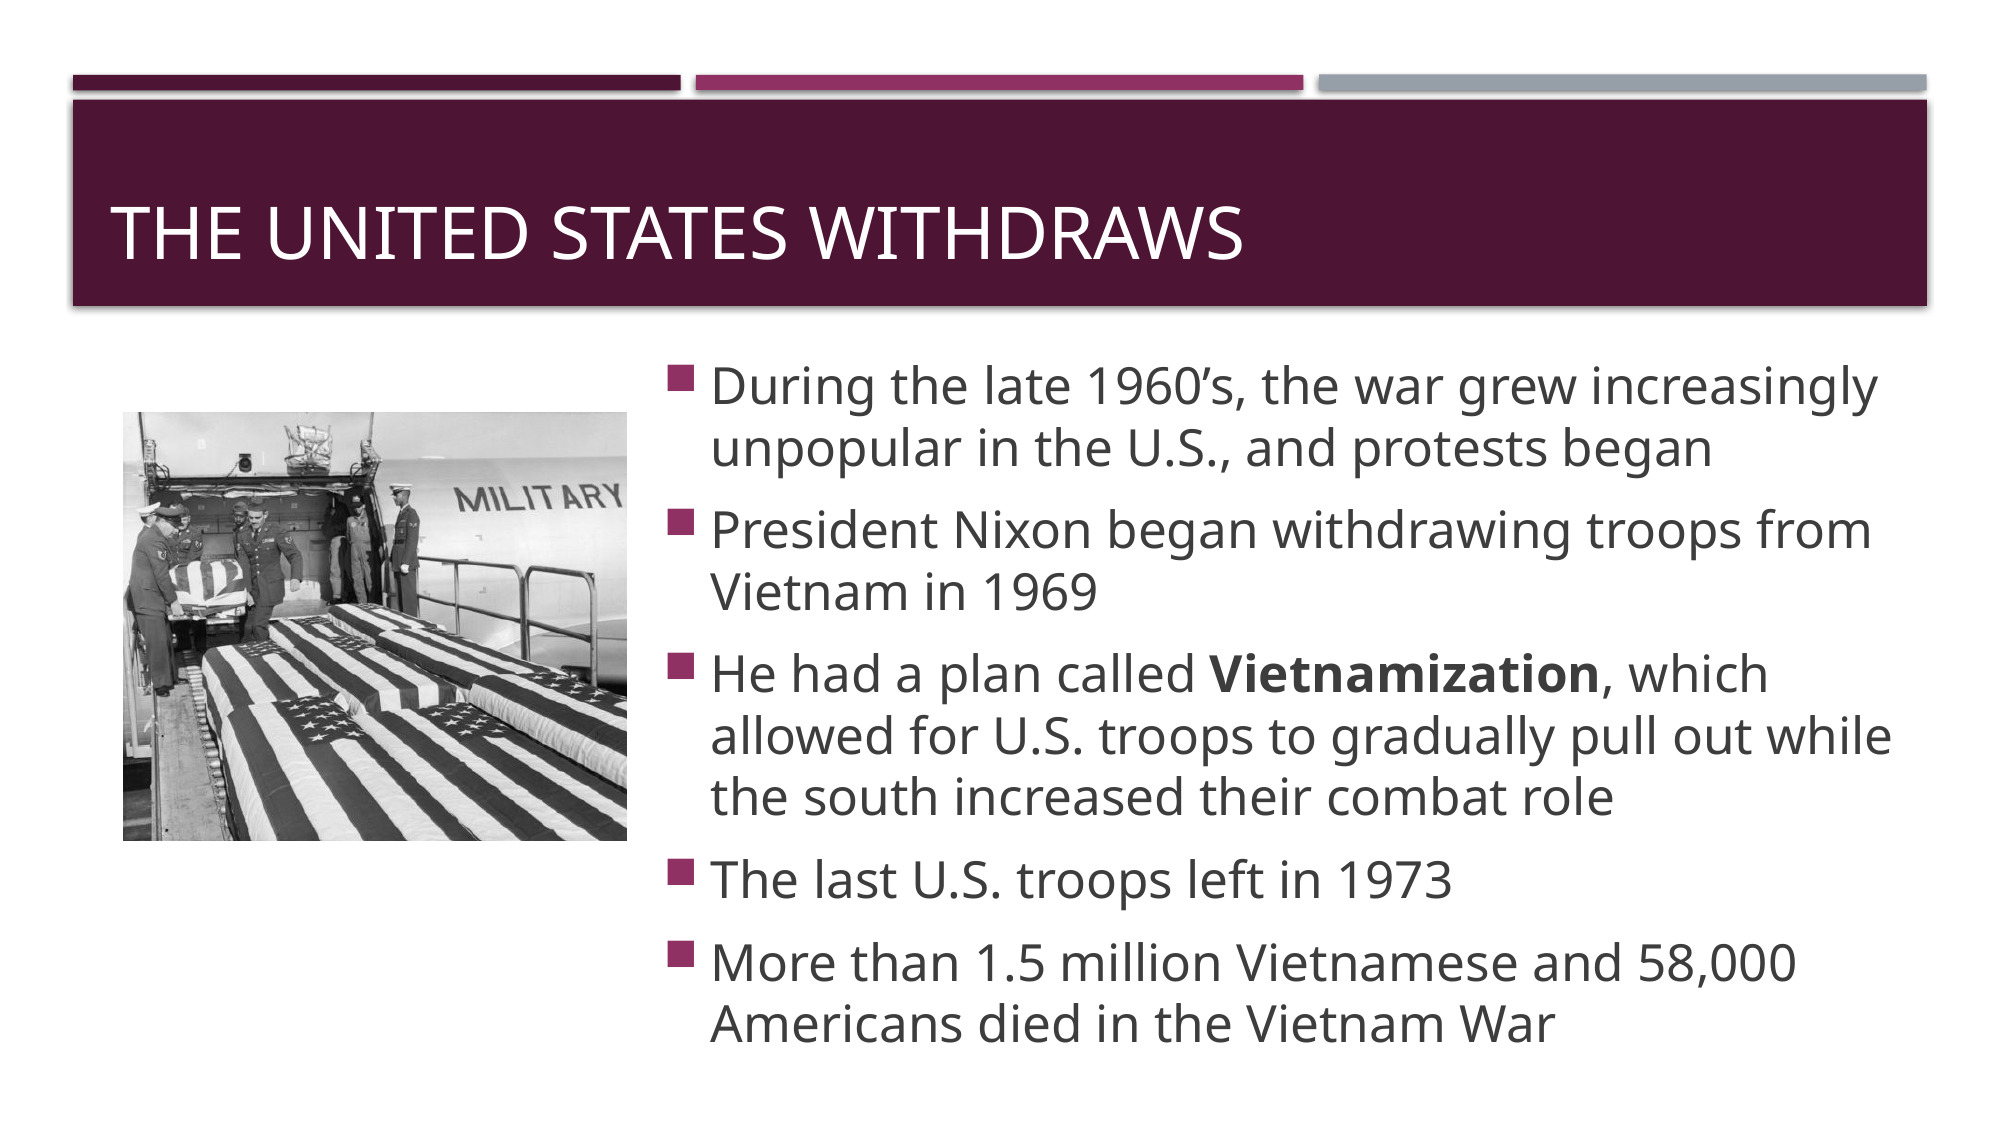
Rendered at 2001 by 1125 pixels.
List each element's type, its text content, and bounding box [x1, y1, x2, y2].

list During the late 1960’s, the war grew increasingly unpopular in the U.S., and protests began President Nixon began withdrawing troops from Vietnam in 1969 He had a plan called Vietnamization, which allowed for U.S. troops to gradually pull out while the south increased their combat role The last U.S. troops left in 1973 More than 1.5 million Vietnamese and 58,000 Americans died in the Vietnam War [647, 339, 1923, 1067]
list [122, 411, 627, 842]
title The United States Withdraws [95, 119, 1905, 282]
